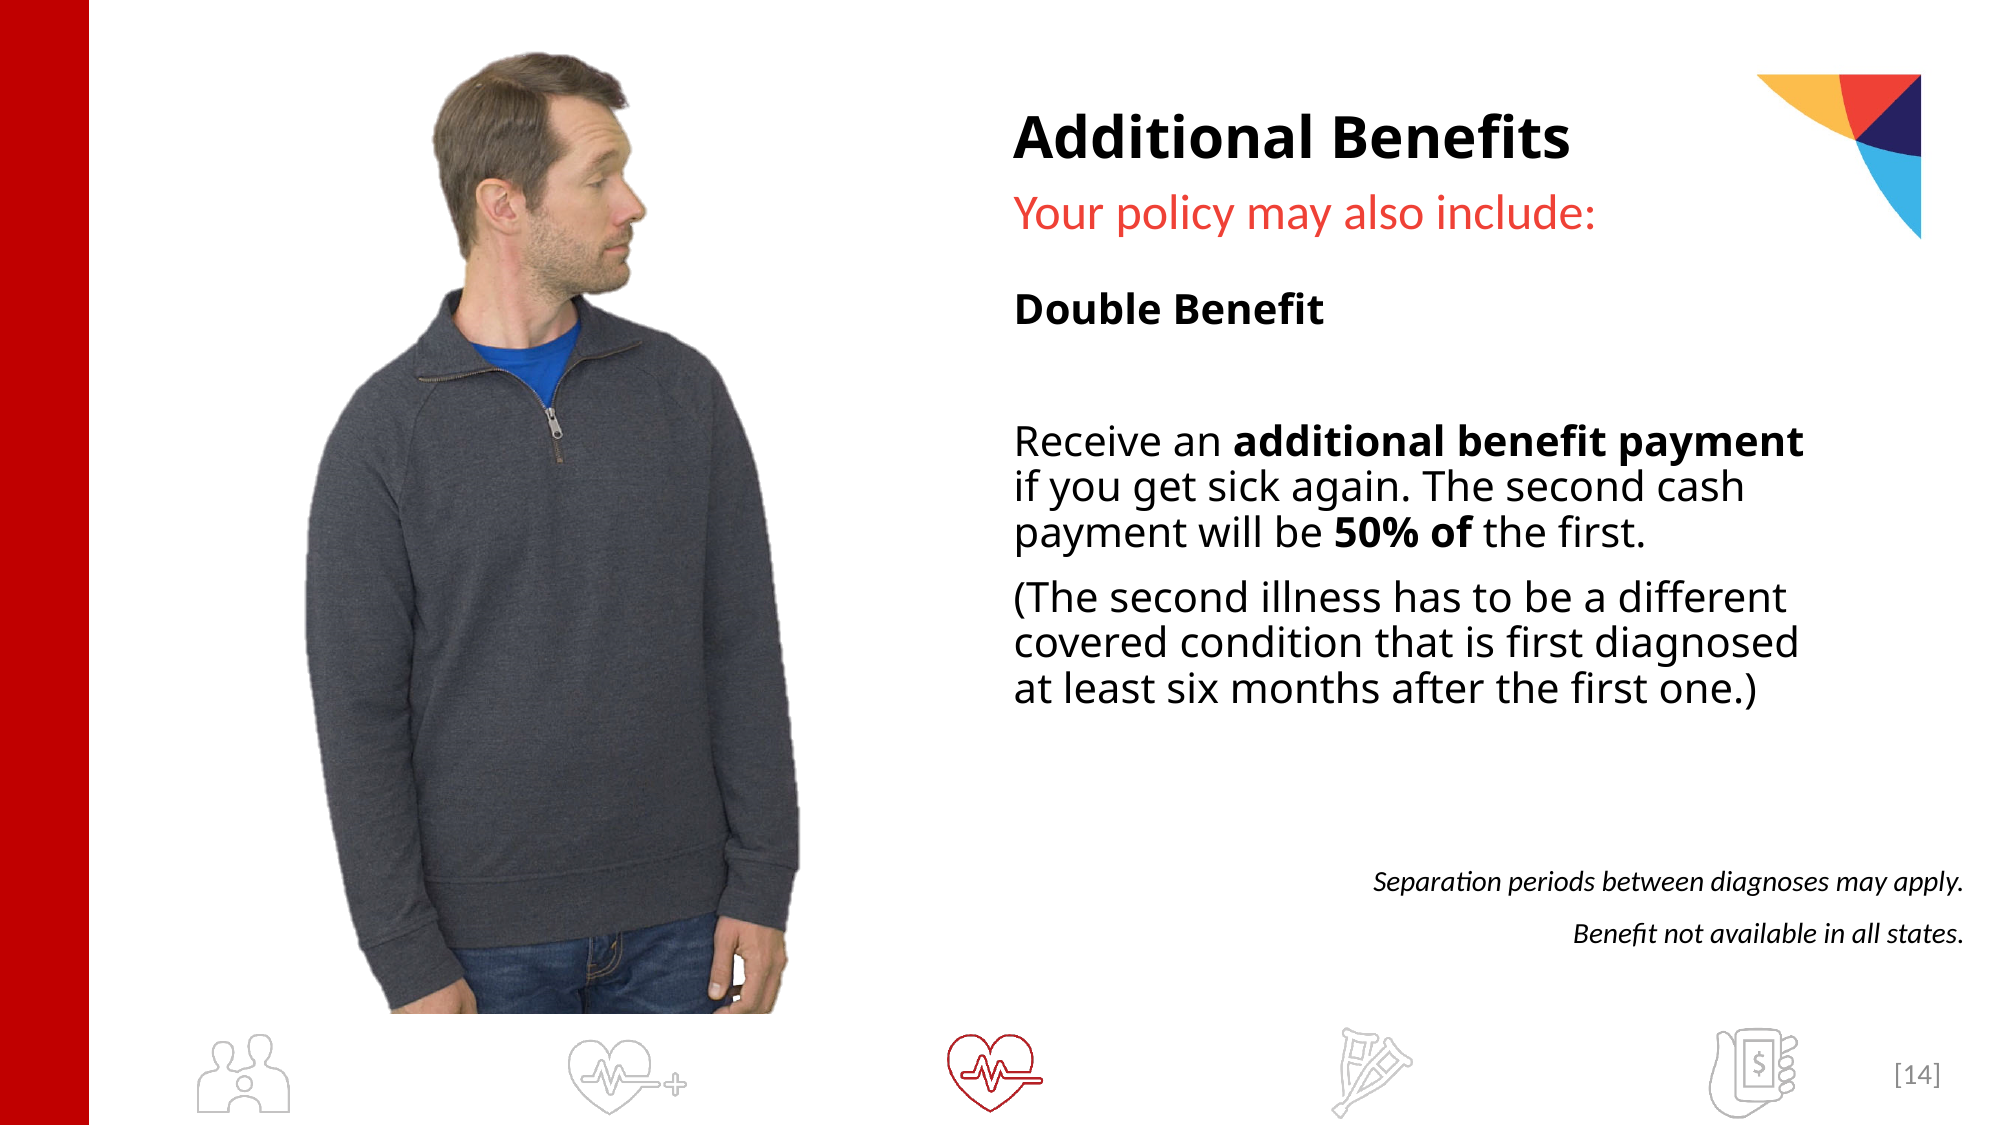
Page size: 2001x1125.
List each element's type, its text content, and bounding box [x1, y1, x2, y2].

list Double Benefit Receive an additional benefit payment if you get sick again. The second cash payment will be 50% of the first. (The second illness has to be a different covered condition that is first diagnosed at least six months after the first one.) [998, 281, 1847, 858]
text_box Your policy may also include: [998, 178, 1847, 281]
title Additional Benefits [998, 77, 1795, 203]
text_box Separation periods between diagnoses may apply. Benefit not available in all states. [998, 858, 1980, 1014]
picture [26, 0, 2000, 1125]
slide_number [14] [1506, 1042, 1957, 1103]
